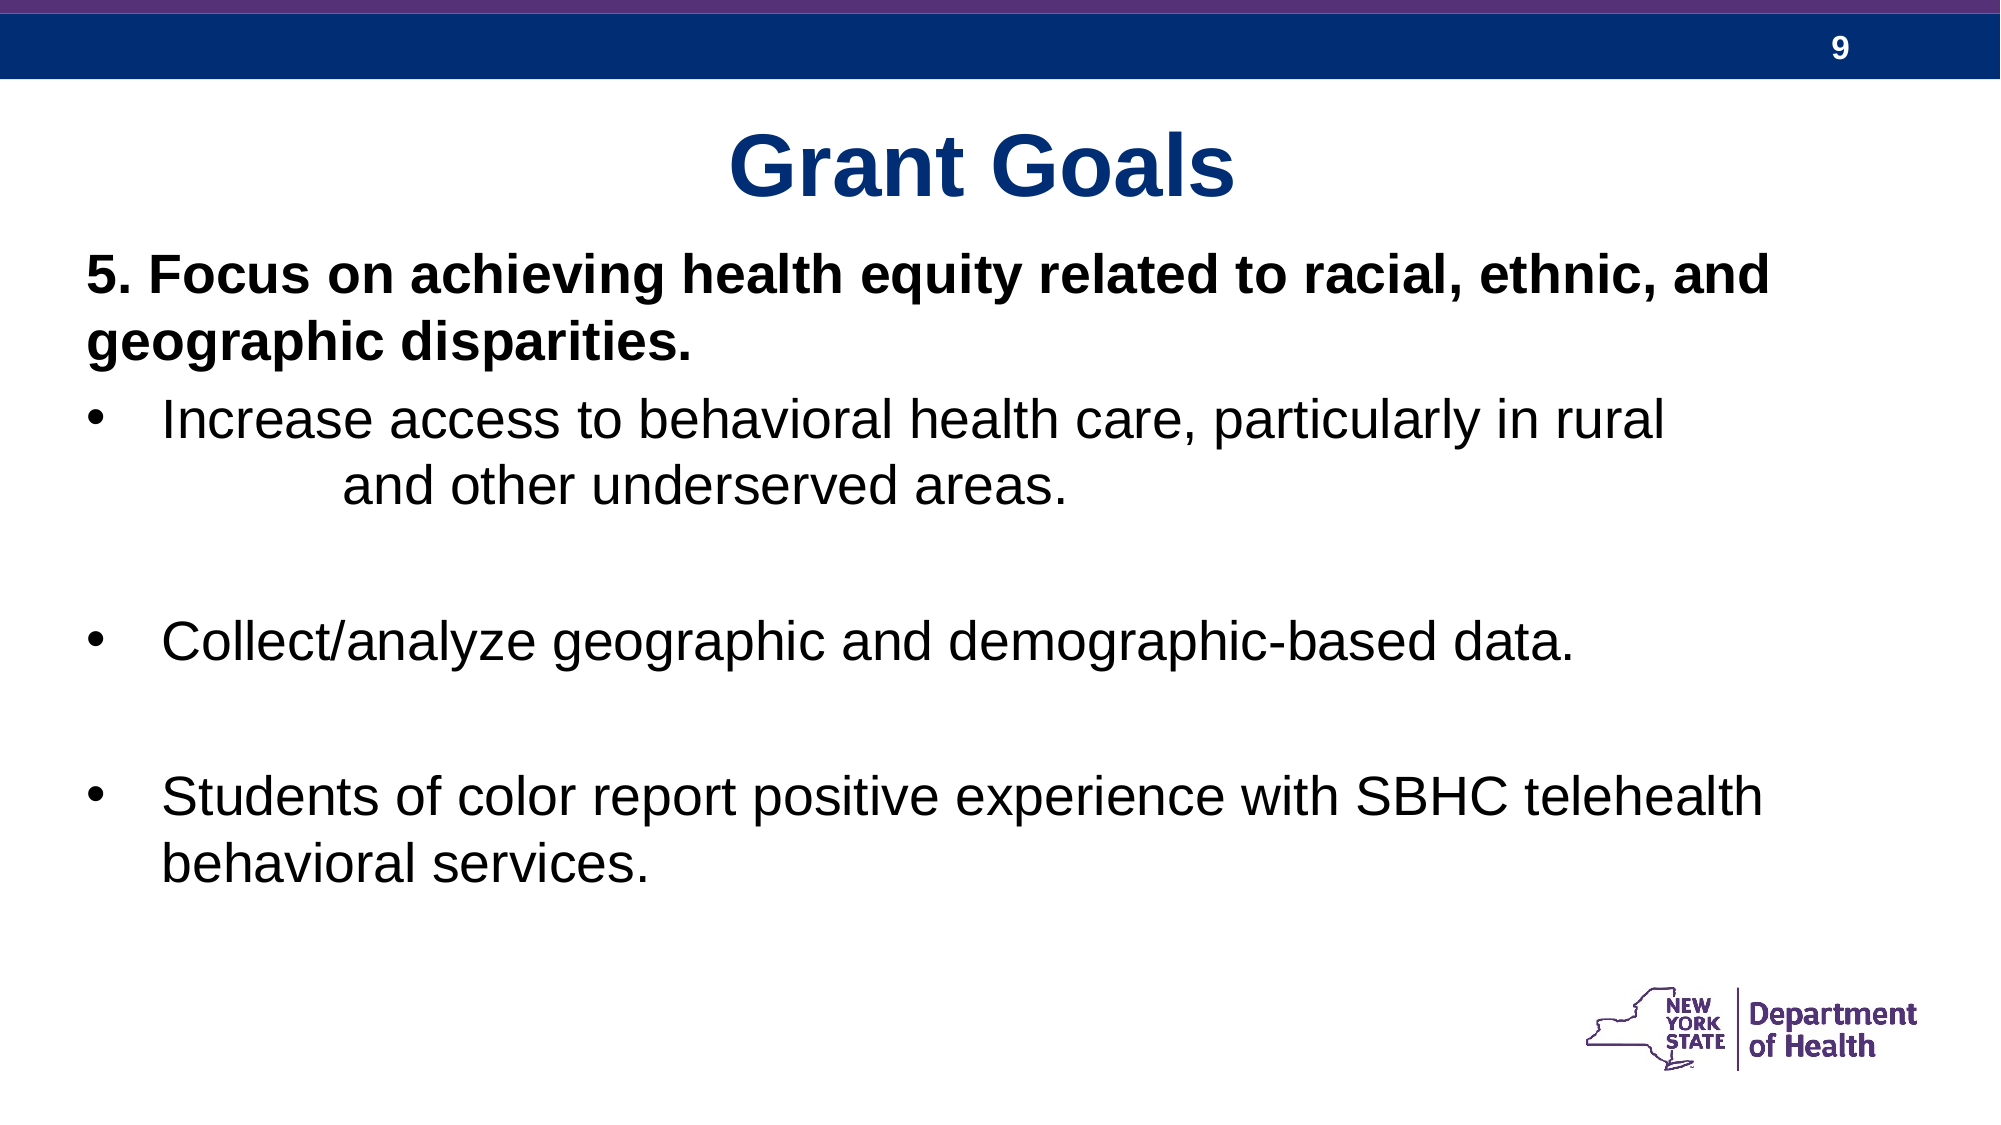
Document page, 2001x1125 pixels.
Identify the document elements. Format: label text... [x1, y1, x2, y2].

list 5. Focus on achieving health equity related to racial, ethnic, and geographic disparities. Increase access to behavioral health care, particularly in rural and other underserved areas. Collect/analyze geographic and demographic-based data. Students of color report positive experience with SBHC telehealth behavioral services. [66, 228, 1950, 1125]
text_box Grant Goals [33, 100, 1934, 222]
